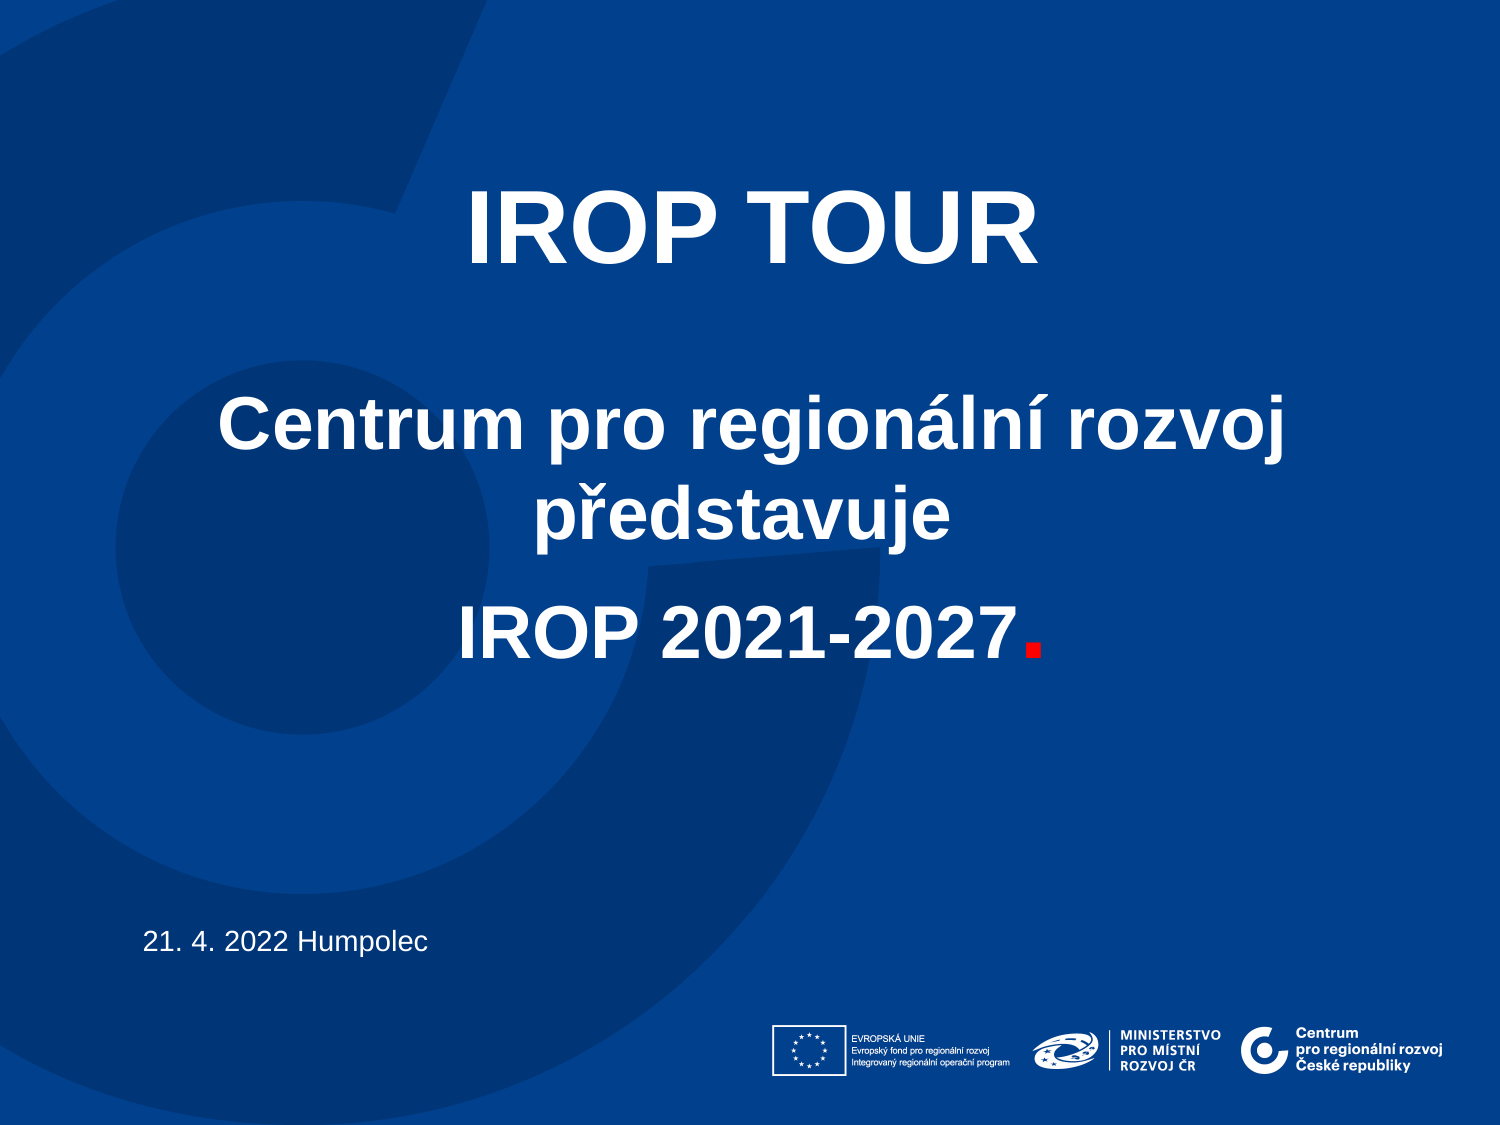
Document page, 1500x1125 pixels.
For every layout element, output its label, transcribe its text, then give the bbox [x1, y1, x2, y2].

text_box IROP TOUR Centrum pro regionální rozvoj představuje IROP 2021-2027. [127, 152, 1379, 679]
text_box 21. 4. 2022 Humpolec [127, 914, 1199, 976]
picture [0, 0, 1500, 1125]
